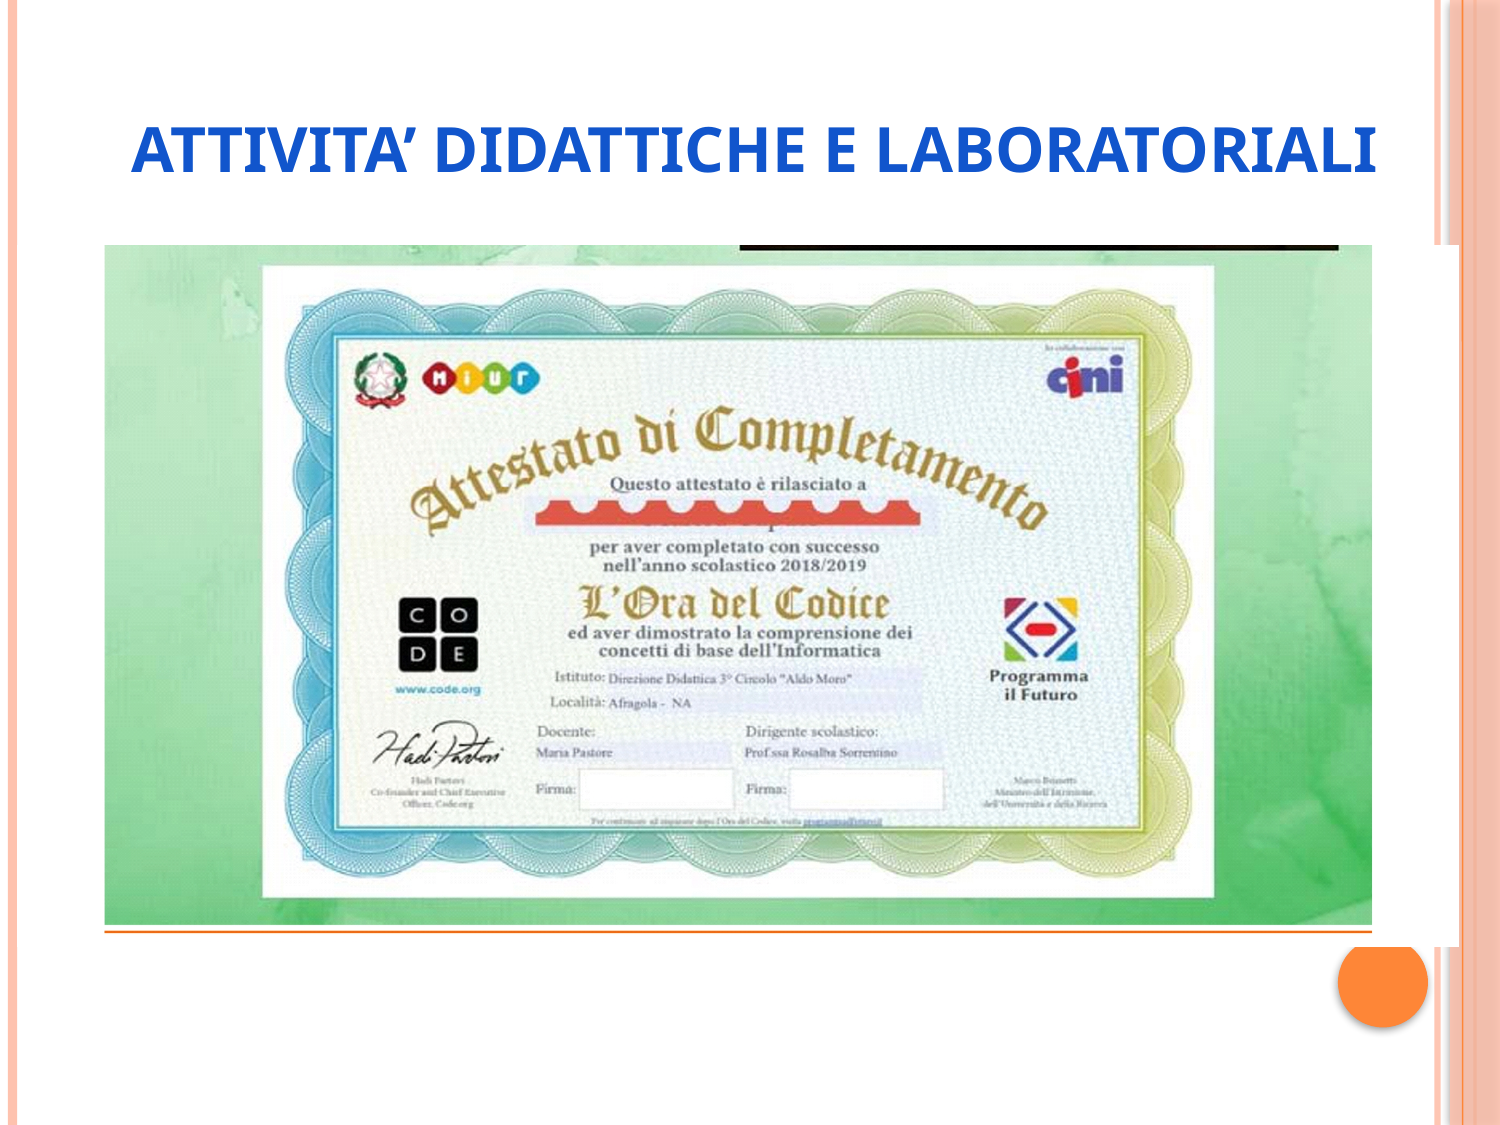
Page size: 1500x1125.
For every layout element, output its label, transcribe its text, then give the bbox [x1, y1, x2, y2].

title ATTIVITA’ DIDATTICHE E LABORATORIALI [30, 86, 1480, 209]
picture [17, 245, 1460, 948]
